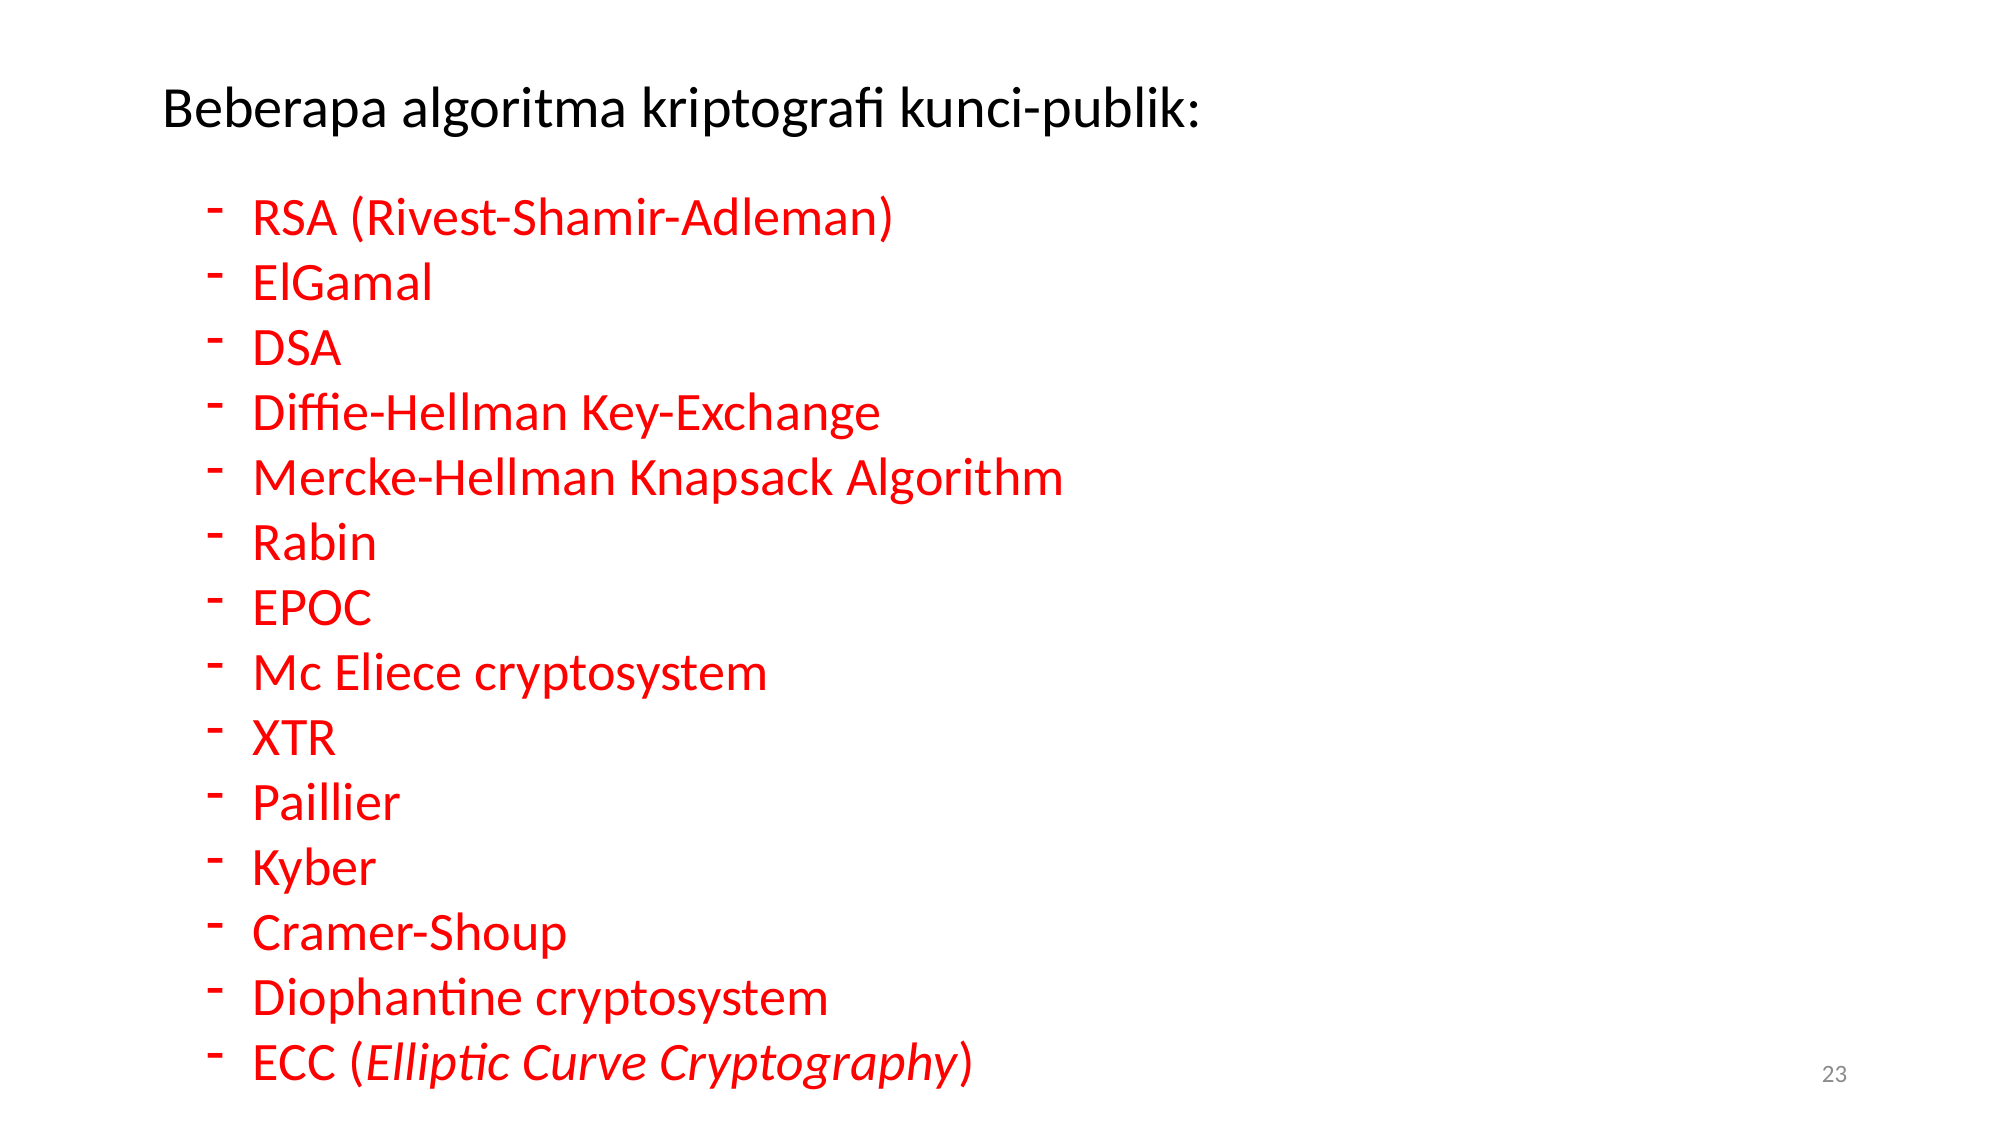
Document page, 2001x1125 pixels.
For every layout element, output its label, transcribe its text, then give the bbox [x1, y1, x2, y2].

text_box RSA (Rivest-Shamir-Adleman) ElGamal DSA Diffie-Hellman Key-Exchange Mercke-Hellman Knapsack Algorithm Rabin EPOC Mc Eliece cryptosystem XTR Paillier Kyber Cramer-Shoup Diophantine cryptosystem ECC (Elliptic Curve Cryptography) [191, 174, 1082, 1099]
text_box Beberapa algoritma kriptografi kunci-publik: [147, 62, 1217, 147]
slide_number 23 [1412, 1042, 1863, 1103]
